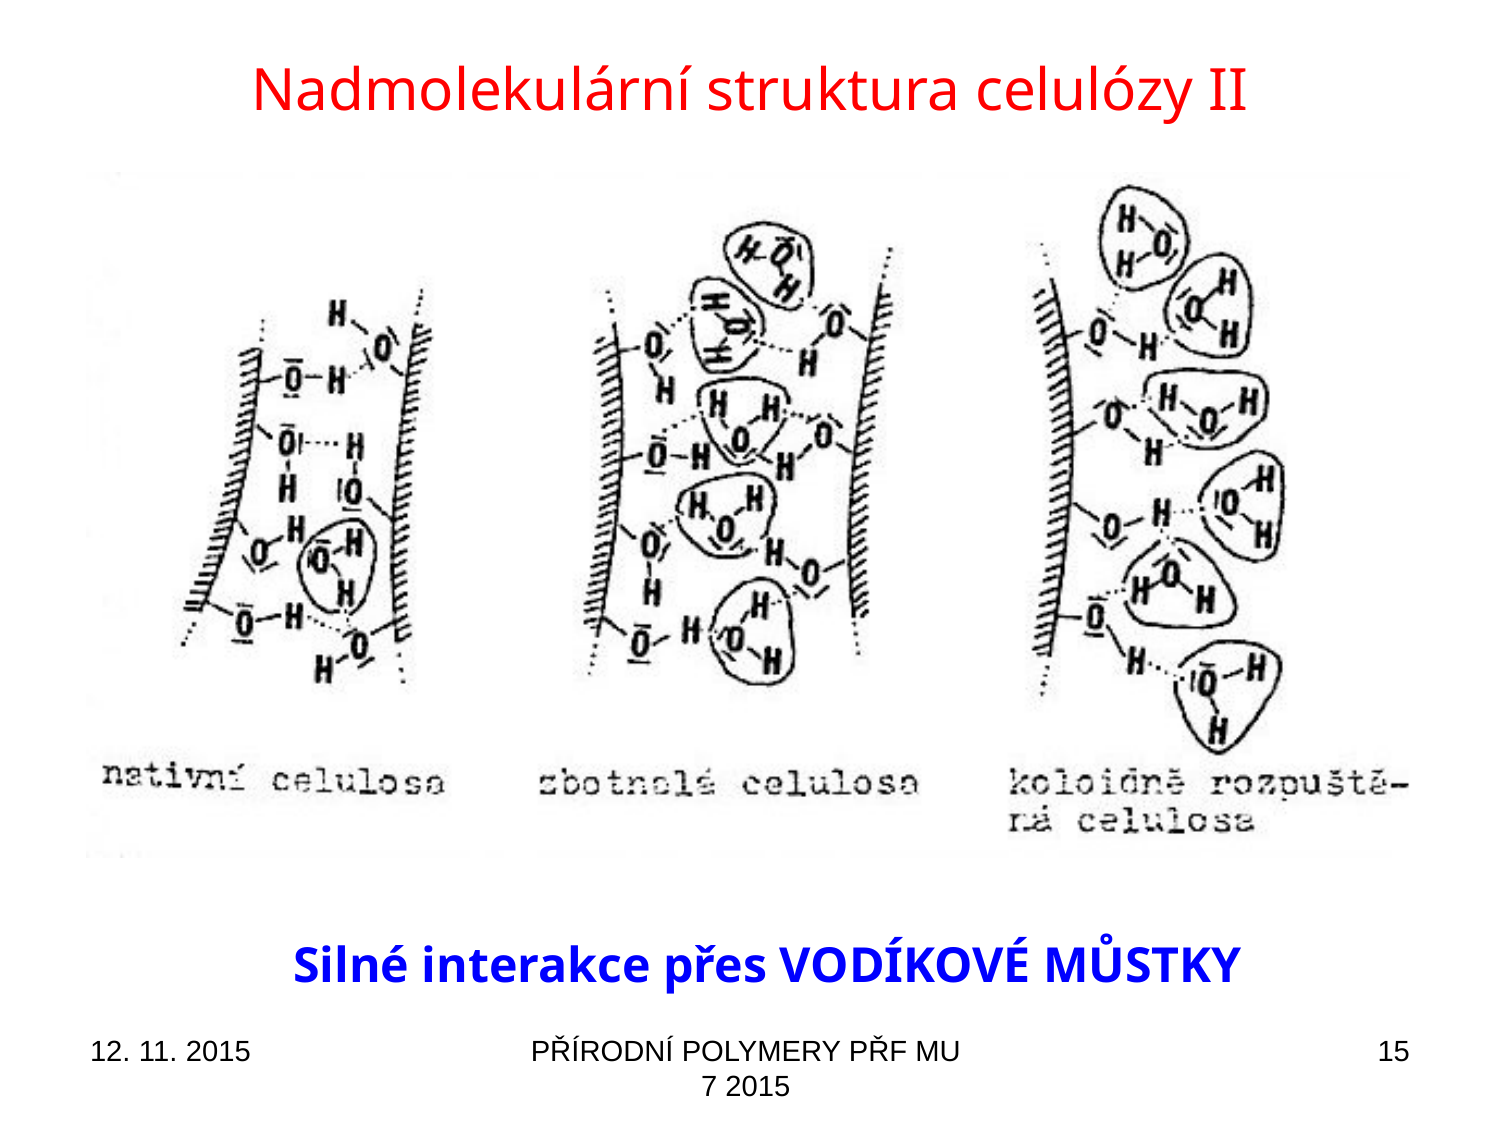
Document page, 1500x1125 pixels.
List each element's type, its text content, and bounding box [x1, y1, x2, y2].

text_box Nadmolekulární struktura celulózy II [74, 45, 1425, 126]
footer PŘÍRODNÍ POLYMERY PŘF MU 7 2015 [512, 1032, 988, 1103]
slide_number 12. 11. 2015 [74, 1024, 426, 1103]
text_box Silné interakce přes VODÍKOVÉ MŮSTKY [88, 916, 1447, 1032]
slide_number 15 [1074, 1032, 1426, 1103]
picture [85, 172, 1420, 858]
